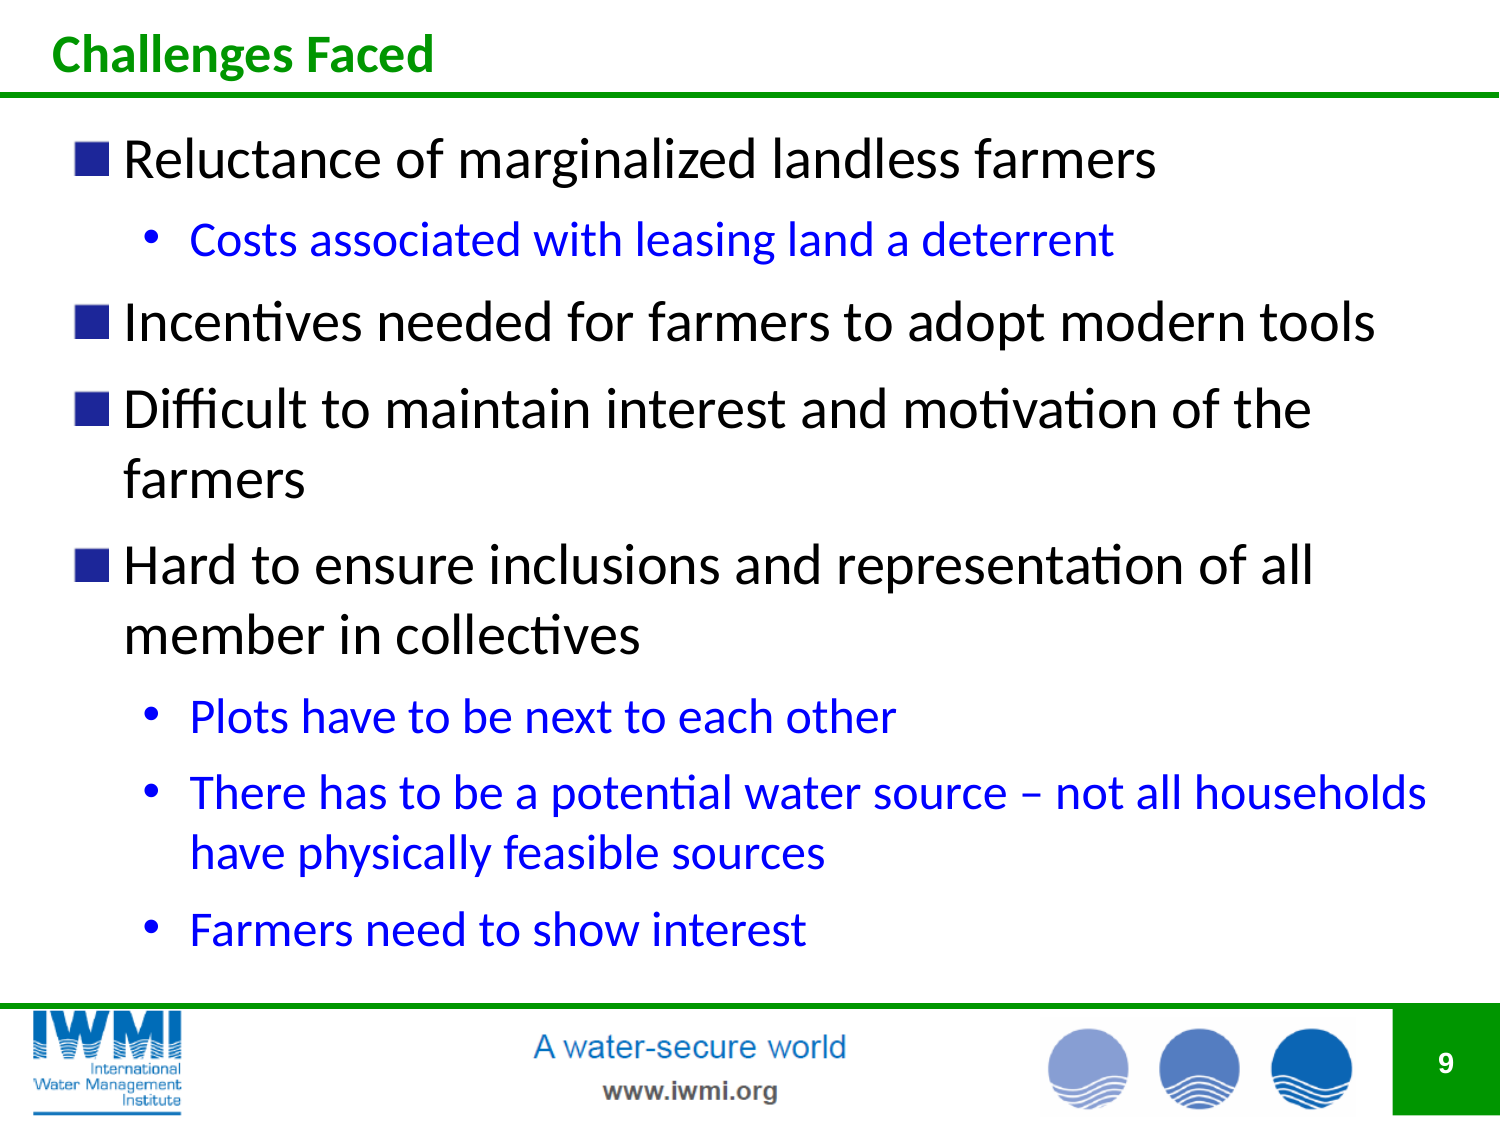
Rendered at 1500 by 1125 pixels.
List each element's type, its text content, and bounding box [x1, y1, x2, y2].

list Reluctance of marginalized landless farmers Costs associated with leasing land a deterrent Incentives needed for farmers to adopt modern tools Difficult to maintain interest and motivation of the farmers Hard to ensure inclusions and representation of all member in collectives Plots have to be next to each other There has to be a potential water source – not all households have physically feasible sources Farmers need to show interest [52, 112, 1448, 975]
picture [67, 384, 109, 426]
picture [67, 297, 109, 339]
picture [18, 1010, 1363, 1123]
picture [67, 134, 109, 176]
picture [67, 541, 109, 582]
title Challenges Faced [52, 17, 1448, 84]
slide_number 9 [1392, 1008, 1500, 1116]
